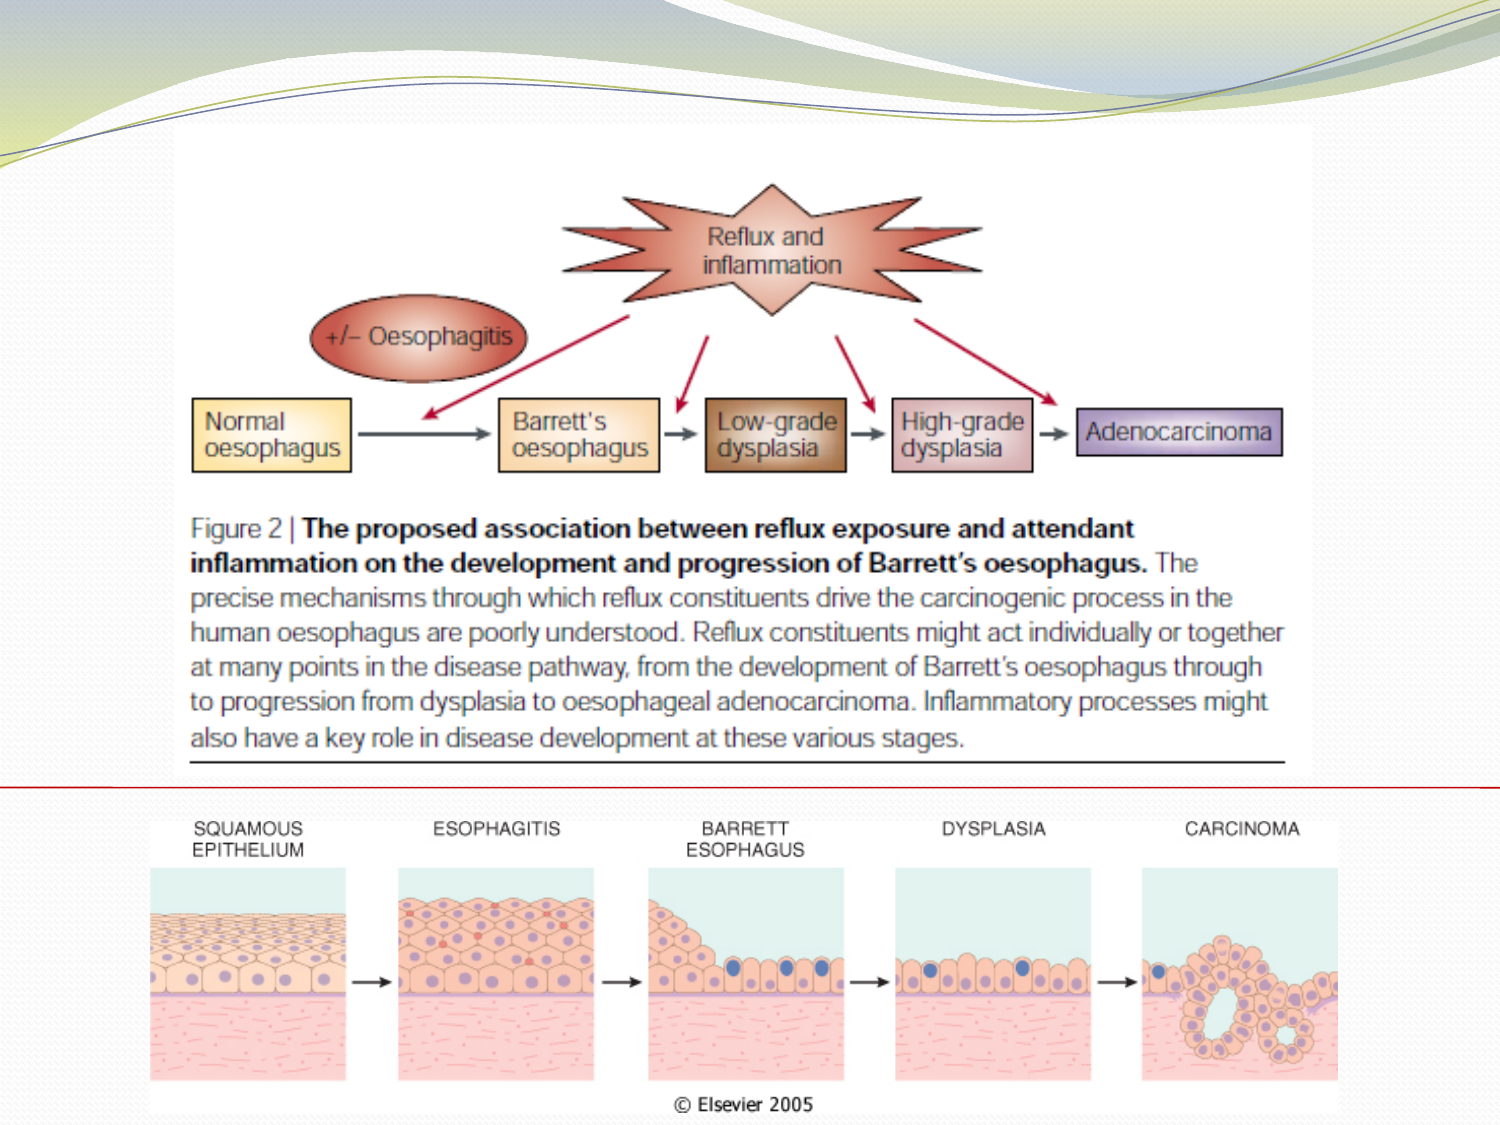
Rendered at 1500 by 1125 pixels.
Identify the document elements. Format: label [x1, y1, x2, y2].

picture [174, 124, 1312, 776]
picture [149, 821, 1338, 1113]
